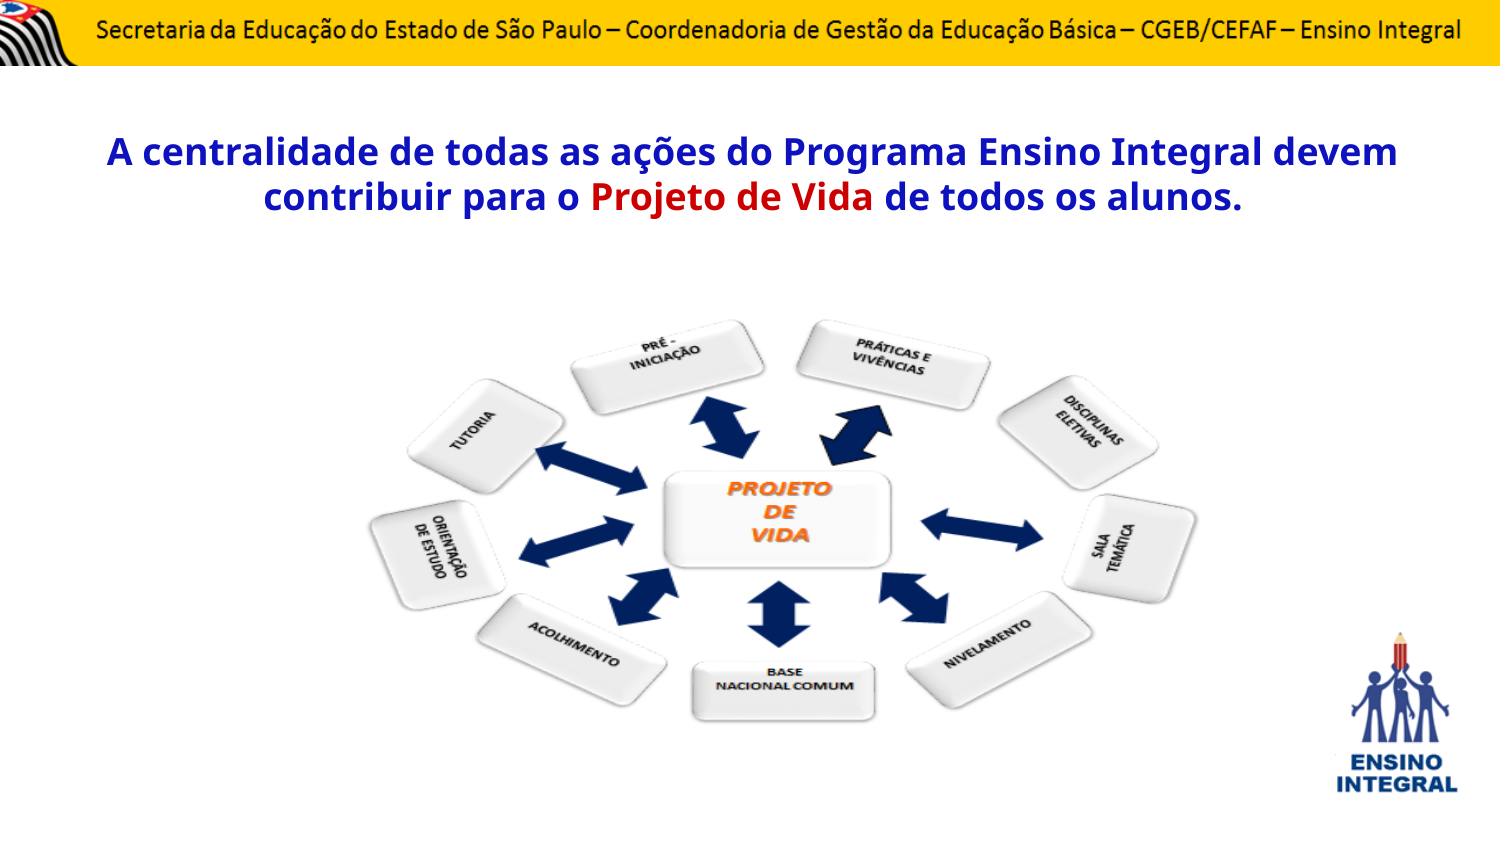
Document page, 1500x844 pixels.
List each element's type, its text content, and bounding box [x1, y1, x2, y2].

picture [1335, 631, 1465, 800]
picture [0, 0, 1500, 66]
text_box A centralidade de todas as ações do Programa Ensino Integral devem contribuir para o Projeto de Vida de todos os alunos. [42, 113, 1465, 232]
picture [284, 243, 1275, 765]
